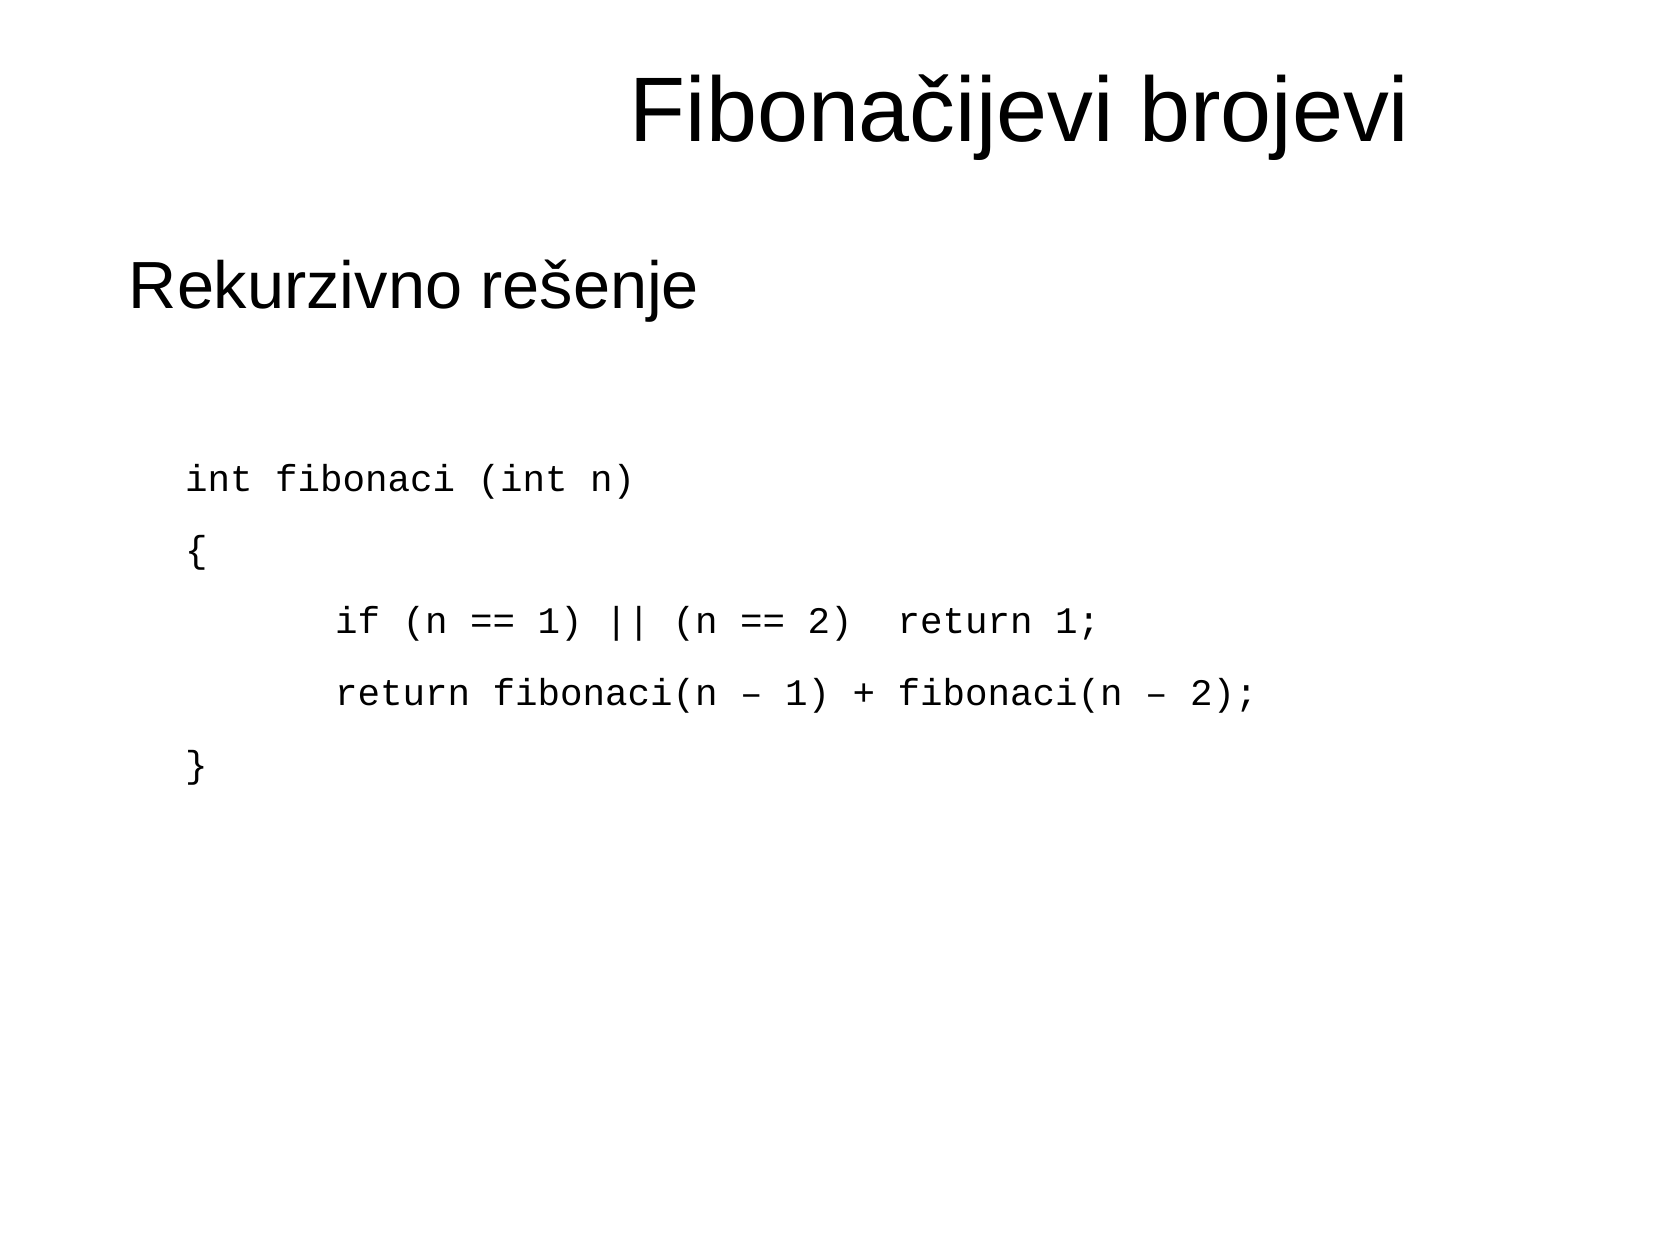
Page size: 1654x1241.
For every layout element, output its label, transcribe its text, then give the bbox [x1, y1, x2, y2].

list Rekurzivno rešenje int fibonaci (int n) { if (n == 1) || (n == 2) return 1; return fibonaci(n – 1) + fibonaci(n – 2); } [113, 241, 1540, 1117]
title Fibonačijevi brojevi [470, 49, 1571, 173]
